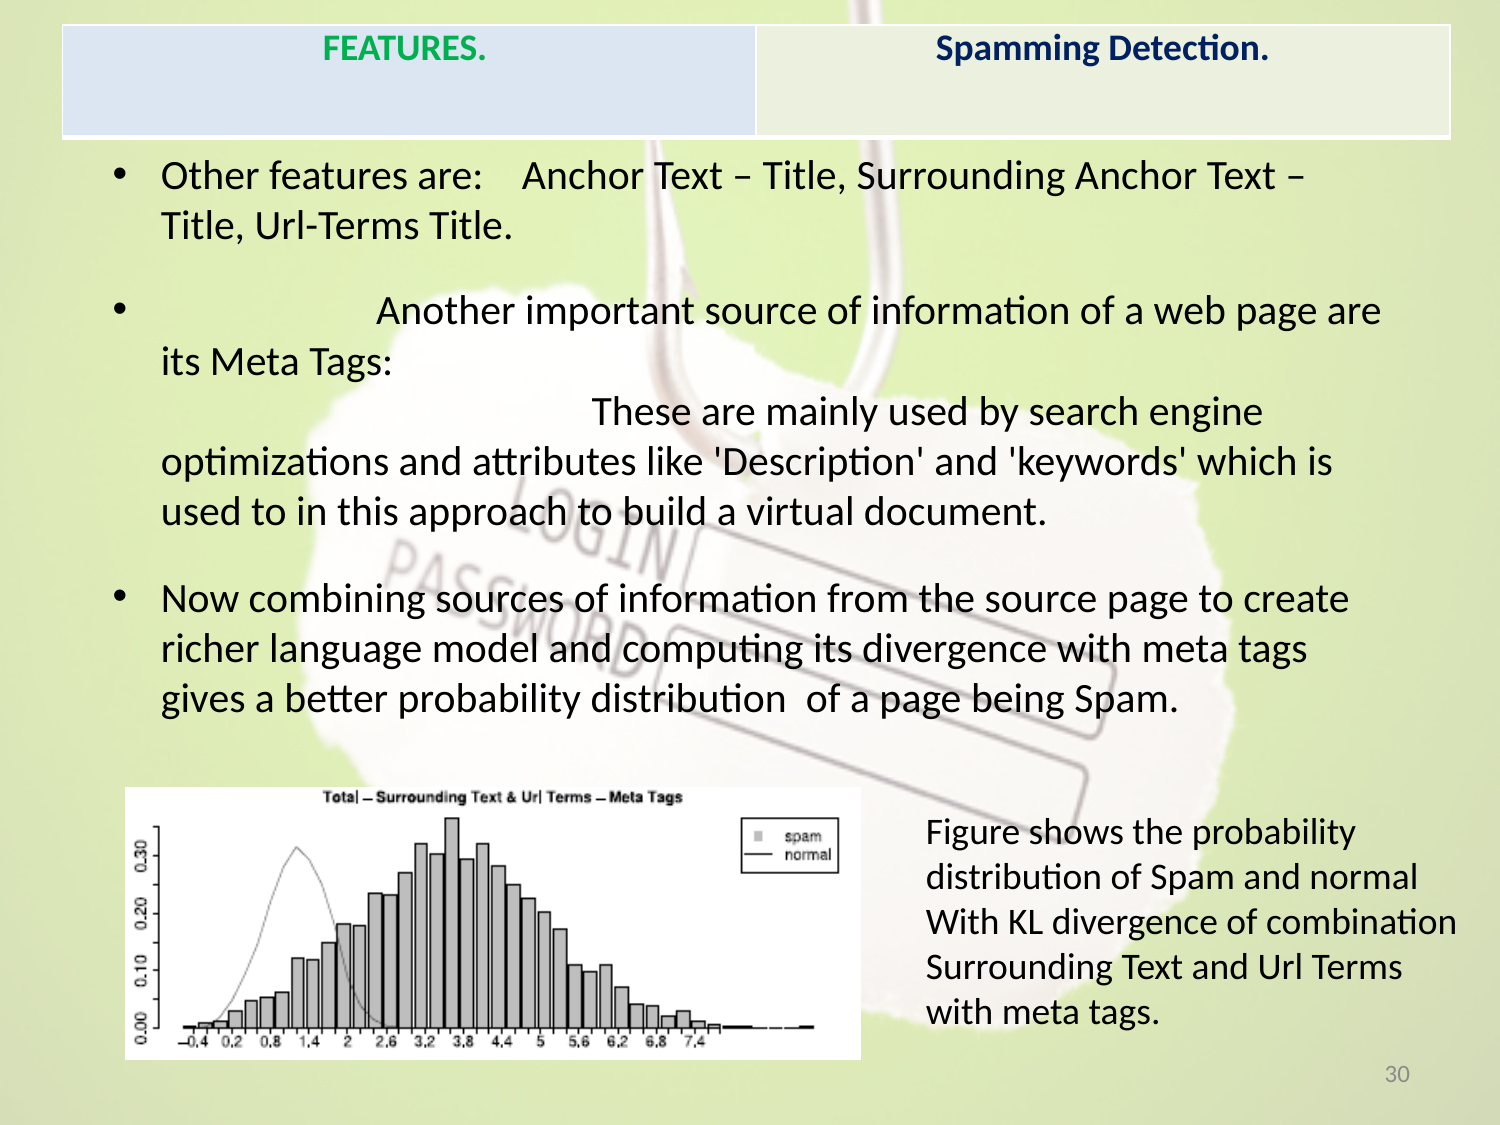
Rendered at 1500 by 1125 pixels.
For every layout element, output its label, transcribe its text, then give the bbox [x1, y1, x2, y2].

table_header Spamming Detection. [757, 26, 1449, 135]
slide_number 30 [1074, 1042, 1425, 1103]
picture [124, 787, 861, 1060]
list Other features are: Anchor Text – Title, Surrounding Anchor Text – Title, Url-Terms Title. Another important source of information of a web page are its Meta Tags: These are mainly used by search engine optimizations and attributes like 'Description' and 'keywords' which is used to in this approach to build a virtual document. Now combining sources of information from the source page to create richer language model and computing its divergence with meta tags gives a better probability distribution of a page being Spam. [81, 140, 1402, 1048]
table_header FEATURES. [63, 26, 755, 135]
text_box Figure shows the probability distribution of Spam and normal With KL divergence of combination Surrounding Text and Url Terms with meta tags. [912, 799, 1473, 1004]
